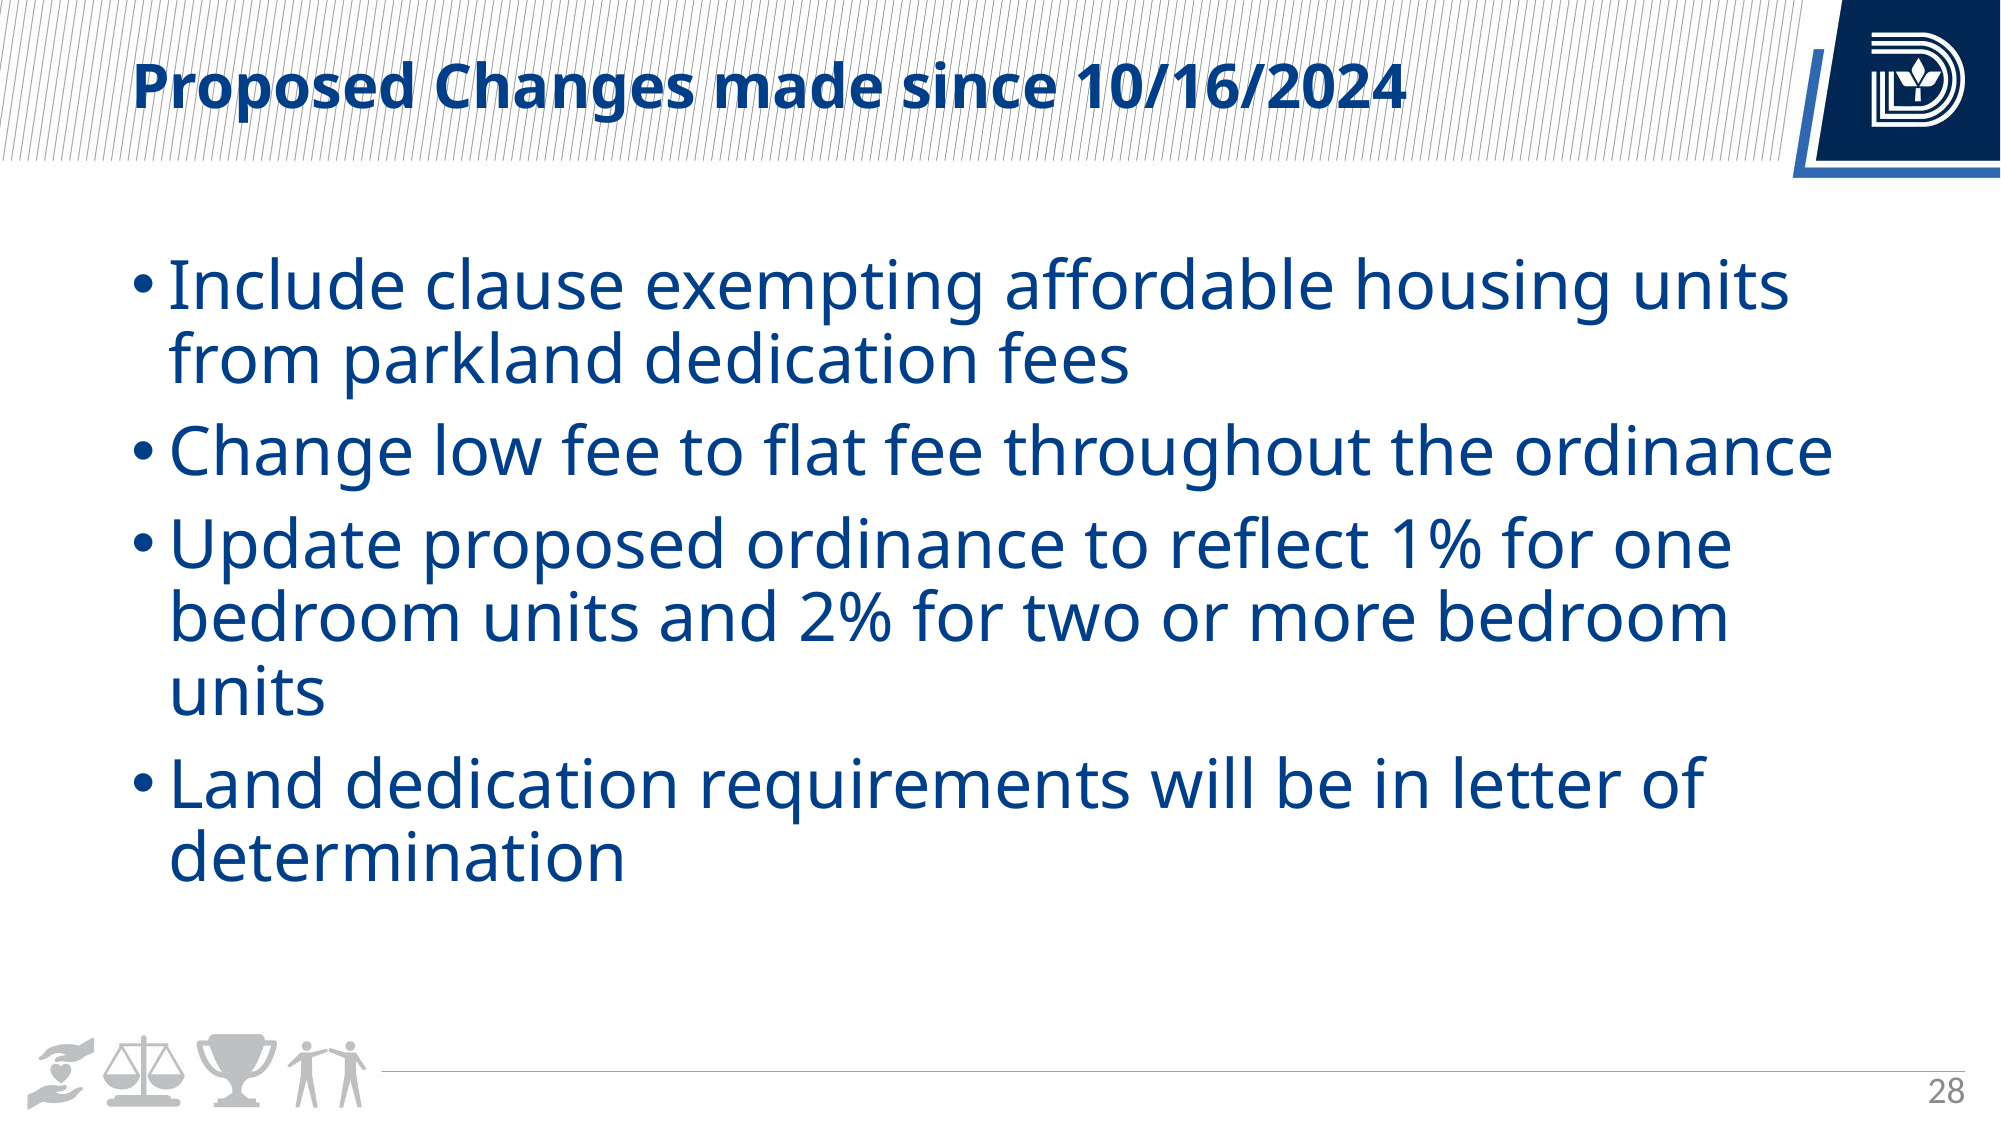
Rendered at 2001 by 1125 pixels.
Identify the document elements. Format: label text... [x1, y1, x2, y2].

picture [0, 0, 2001, 1125]
list Include clause exempting affordable housing units from parkland dedication fees Change low fee to flat fee throughout the ordinance Update proposed ordinance to reflect 1% for one bedroom units and 2% for two or more bedroom units Land dedication requirements will be in letter of determination [116, 243, 1879, 958]
list Proposed Changes made since 10/16/2024 [116, 47, 1505, 164]
slide_number 28 [1530, 1058, 1981, 1119]
